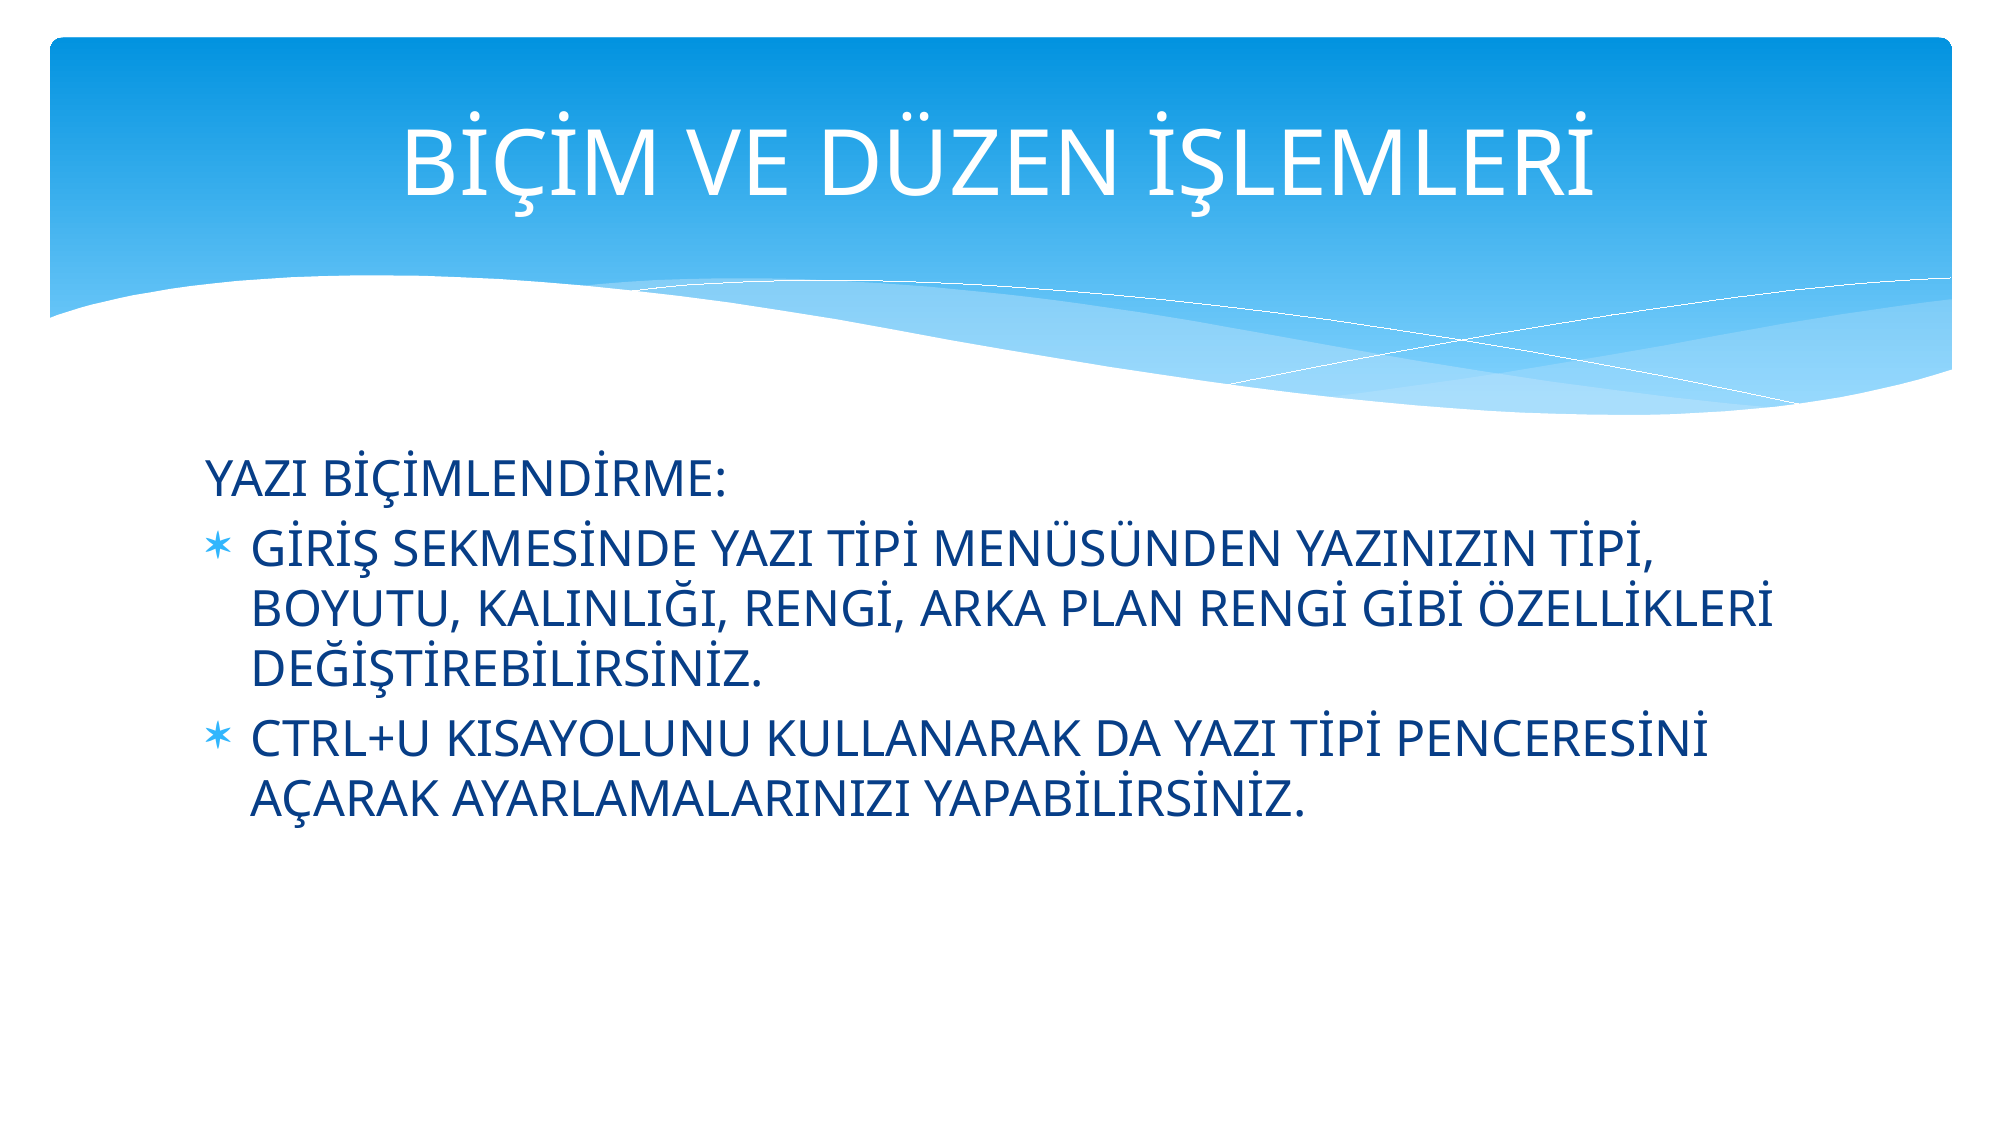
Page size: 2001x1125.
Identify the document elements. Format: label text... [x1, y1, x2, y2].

title BİÇİM VE DÜZEN İŞLEMLERİ [99, 55, 1900, 261]
list YAZI BİÇİMLENDİRME: GİRİŞ SEKMESİNDE YAZI TİPİ MENÜSÜNDEN YAZINIZIN TİPİ, BOYUTU, KALINLIĞI, RENGİ, ARKA PLAN RENGİ GİBİ ÖZELLİKLERİ DEĞİŞTİREBİLİRSİNİZ. CTRL+U KISAYOLUNU KULLANARAK DA YAZI TİPİ PENCERESİNİ AÇARAK AYARLAMALARINIZI YAPABİLİRSİNİZ. [190, 438, 1812, 1005]
